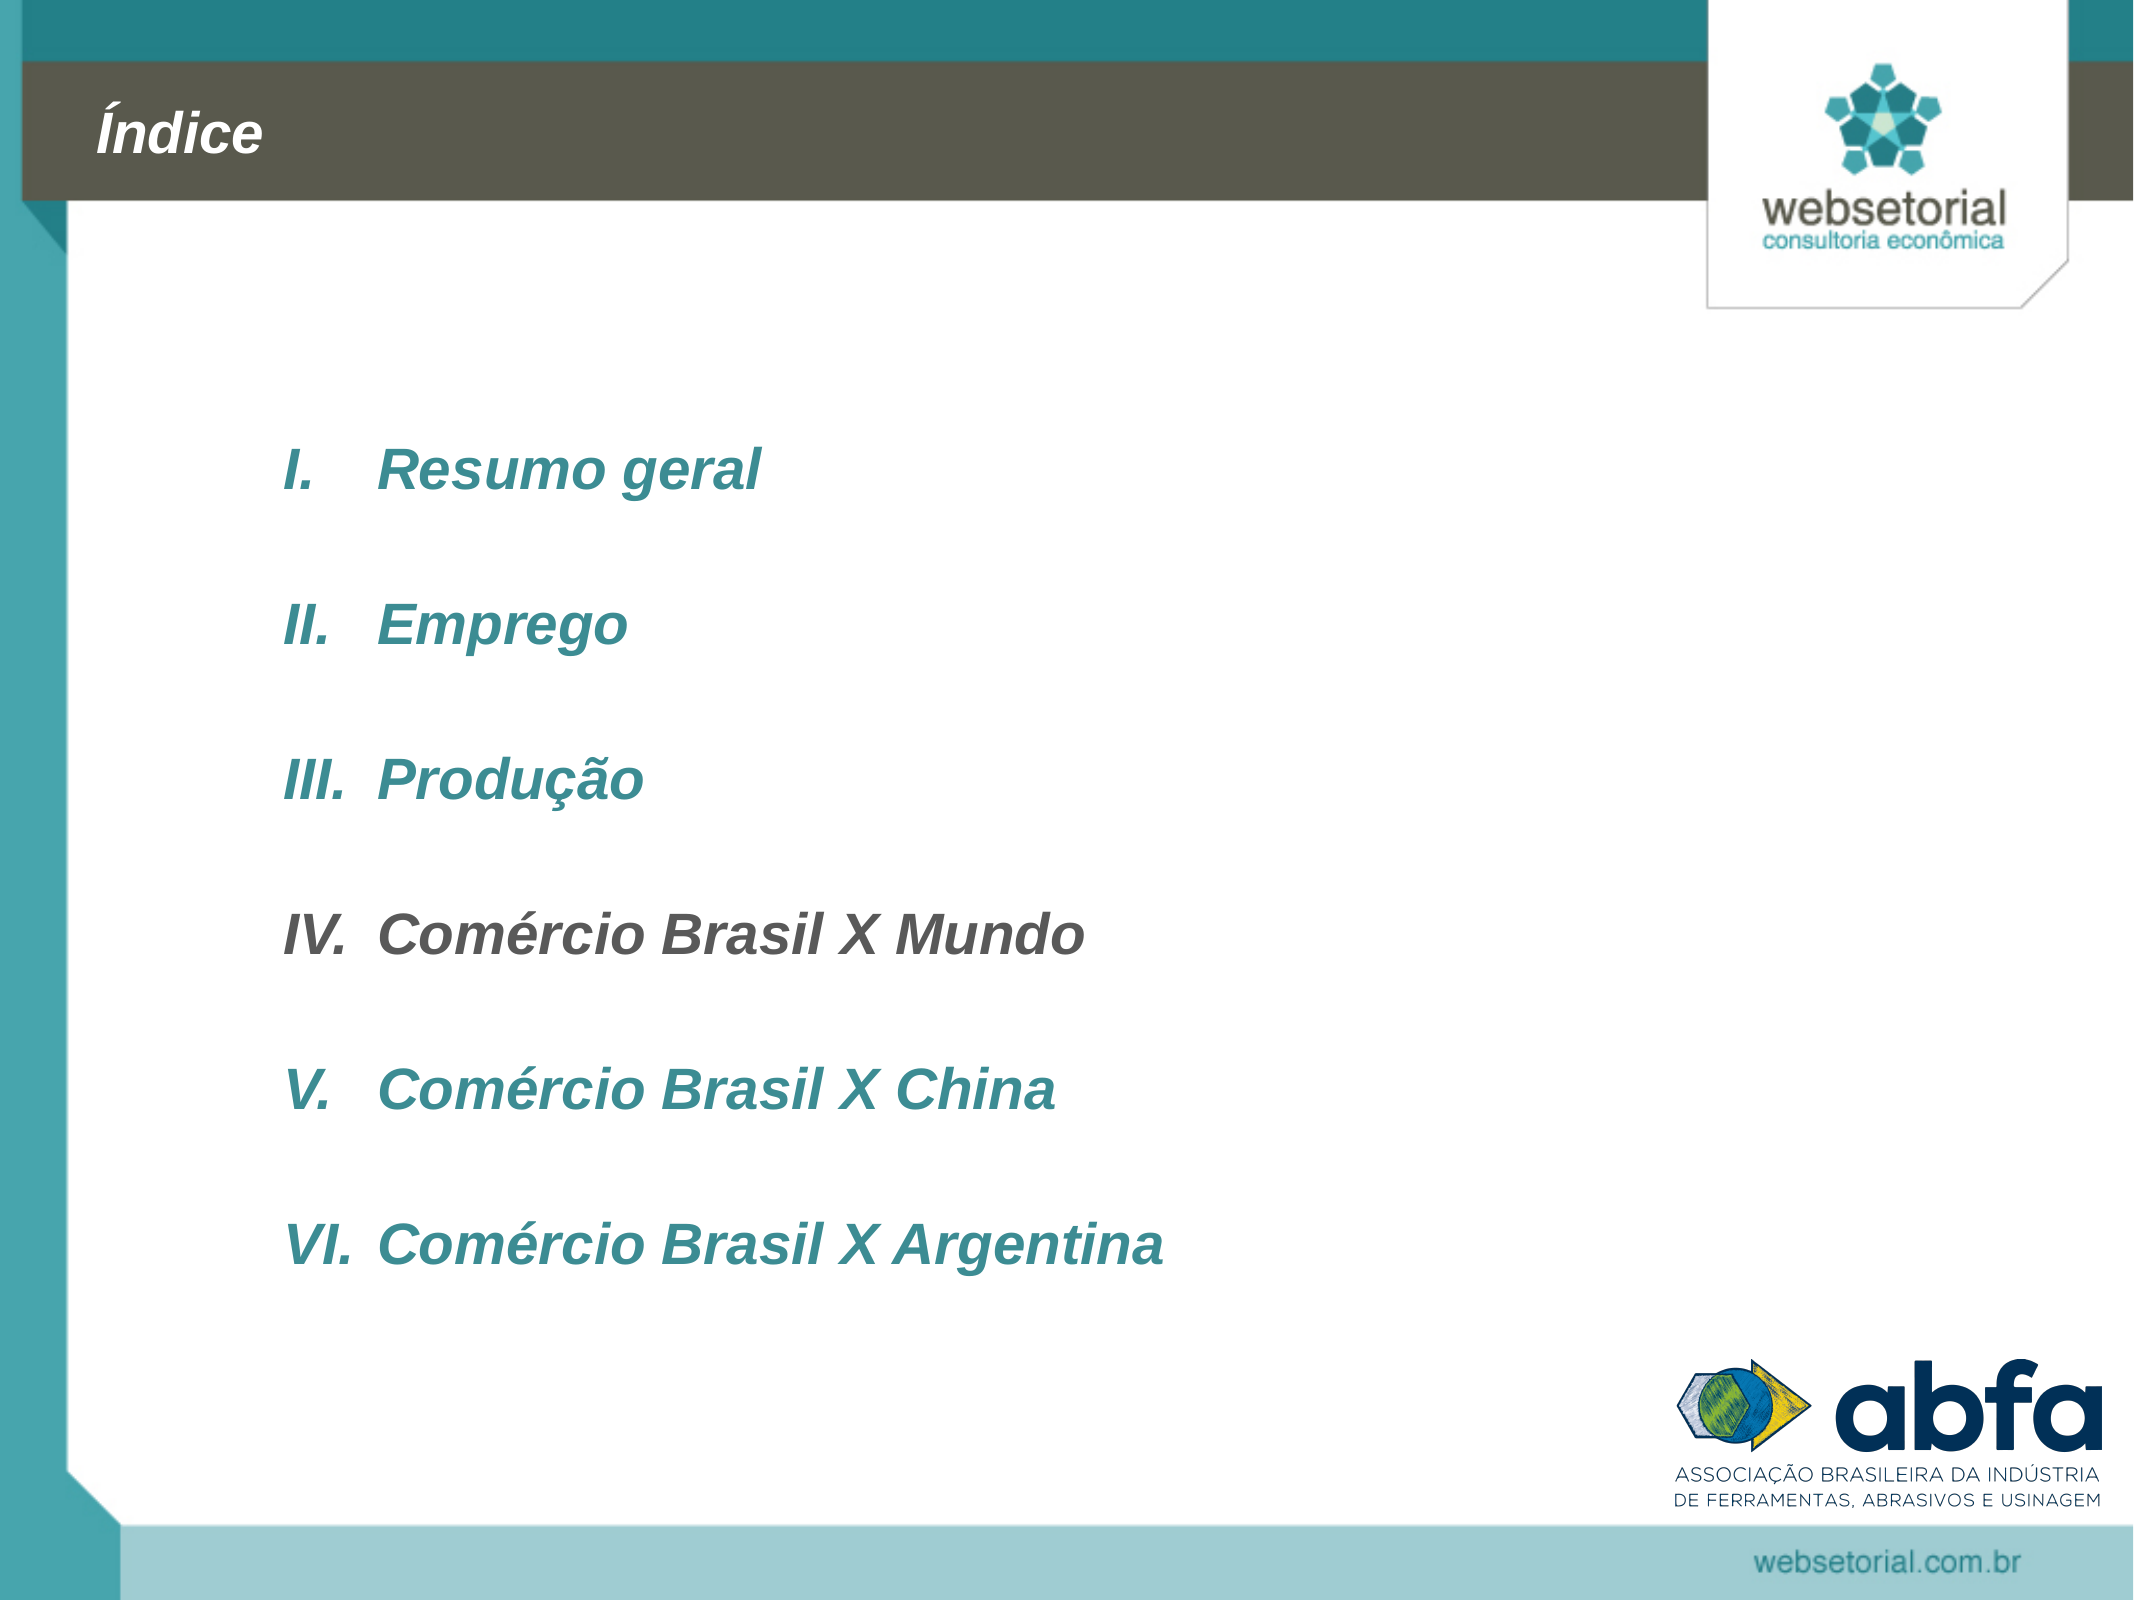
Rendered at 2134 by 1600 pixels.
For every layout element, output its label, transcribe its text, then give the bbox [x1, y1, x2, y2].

list Índice [29, 87, 1680, 163]
picture [0, 0, 2134, 1600]
list Resumo geral Emprego Produção Comércio Brasil X Mundo Comércio Brasil X China Comércio Brasil X Argentina [216, 280, 2054, 1393]
